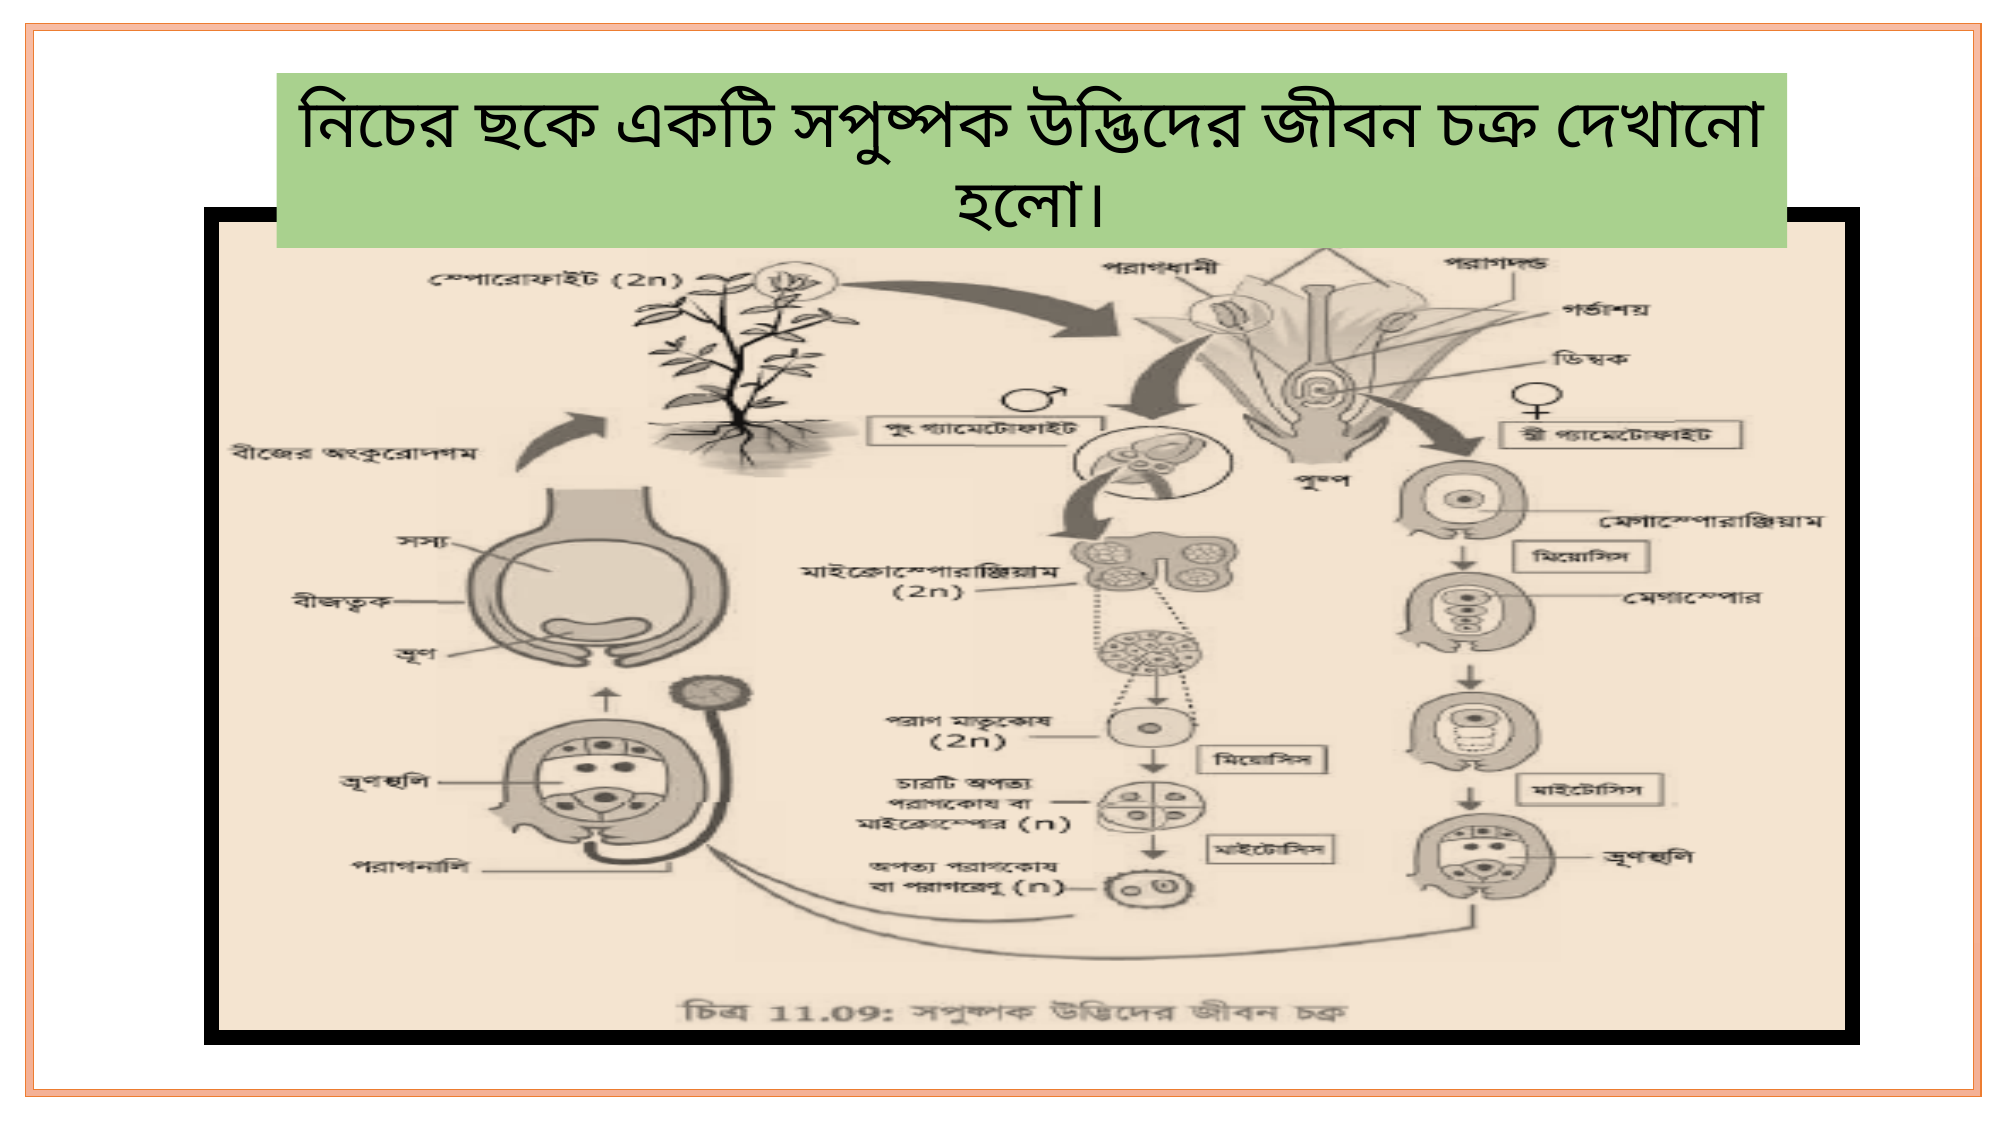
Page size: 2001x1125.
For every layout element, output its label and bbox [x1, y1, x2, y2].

text_box [25, 23, 1981, 1097]
